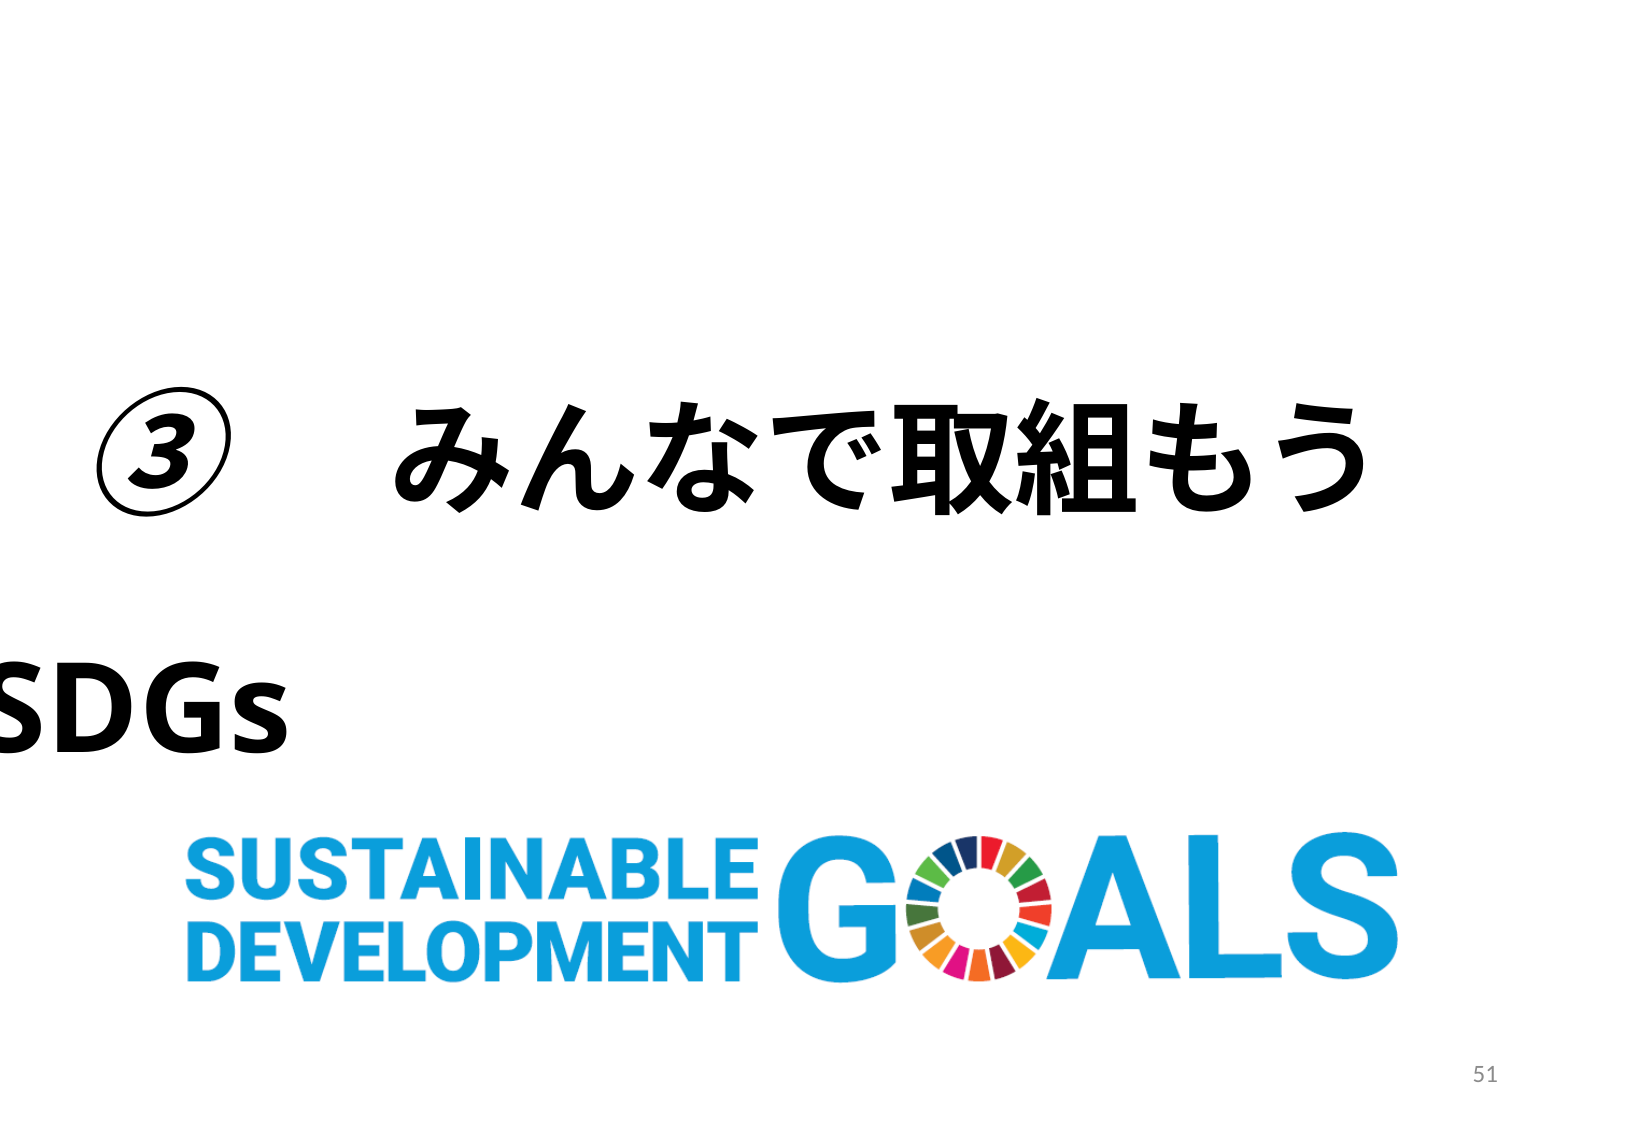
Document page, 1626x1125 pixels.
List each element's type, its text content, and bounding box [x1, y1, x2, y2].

slide_number 50 [1147, 1042, 1514, 1103]
picture [167, 818, 1412, 1005]
text_box ③ みんなで取組もうSDGs [0, 130, 1625, 912]
